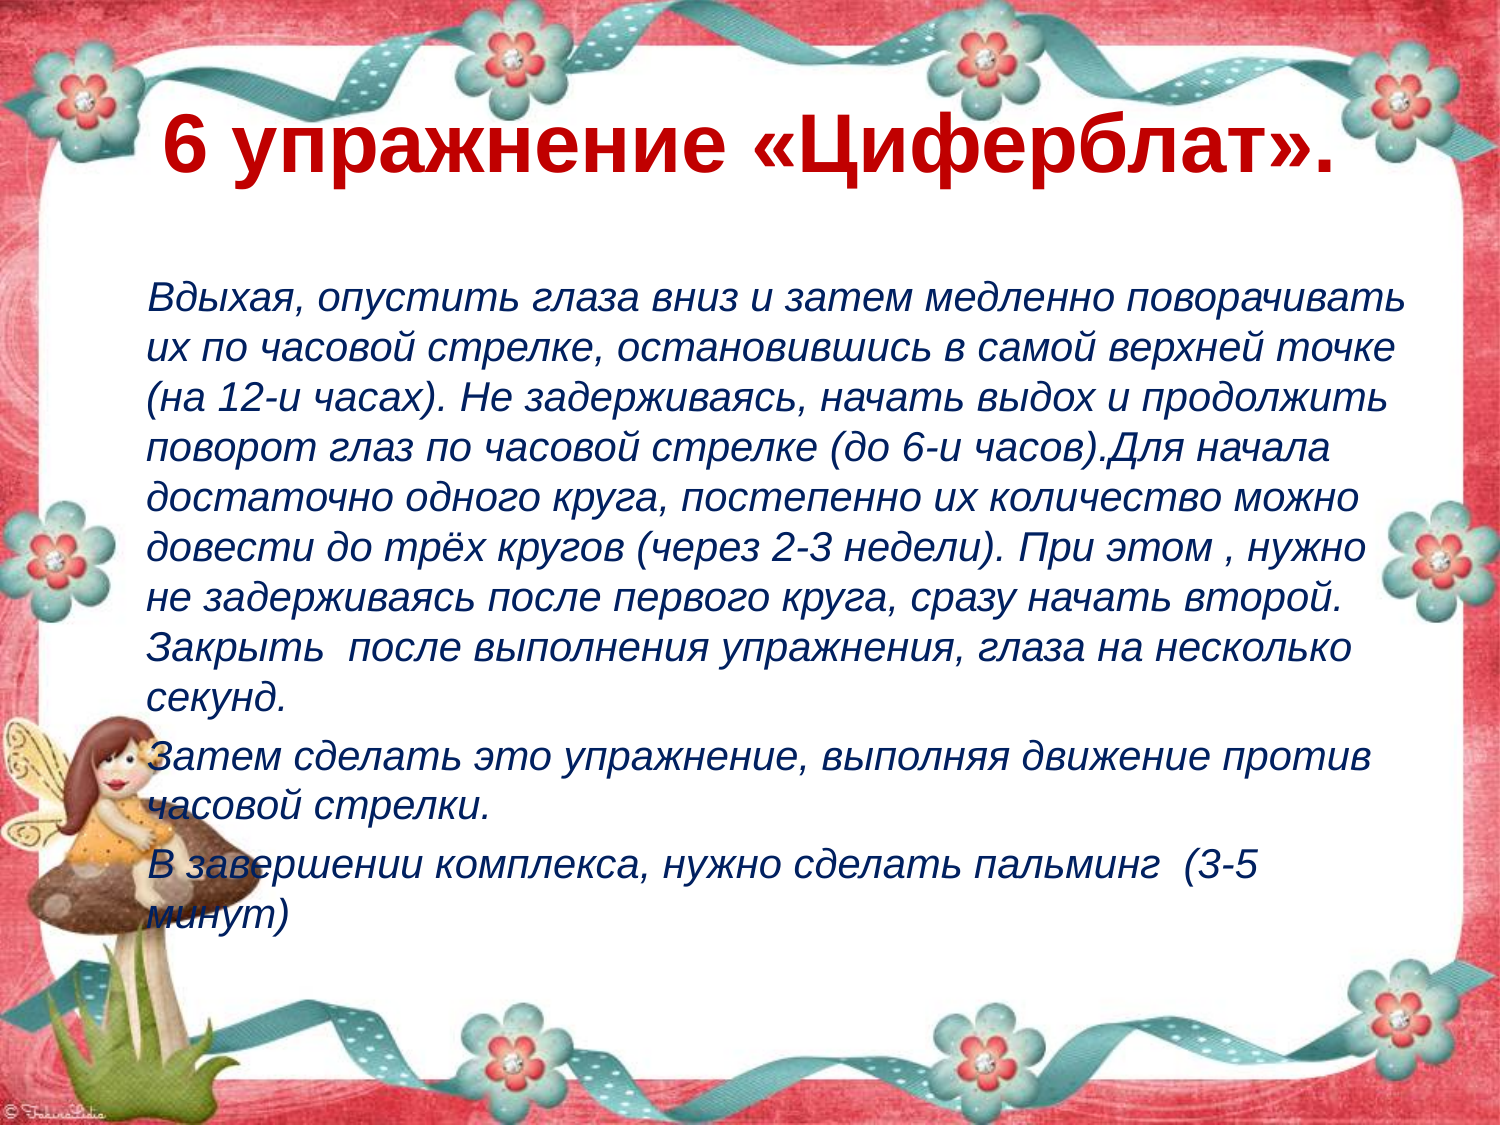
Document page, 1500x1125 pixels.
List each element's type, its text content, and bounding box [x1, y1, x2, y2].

title 6 упражнение «Циферблат». [75, 82, 1425, 233]
picture [0, 0, 1500, 1125]
list Вдыхая, опустить глаза вниз и затем медленно поворачивать их по часовой стрелке, остановившись в самой верхней точке (на 12-и часах). Не задерживаясь, начать выдох и продолжить поворот глаз по часовой стрелке (до 6-и часов).Для начала достаточно одного круга, постепенно их количество можно довести до трёх кругов (через 2-3 недели). При этом , нужно не задерживаясь после первого круга, сразу начать второй. Закрыть после выполнения упражнения, глаза на несколько секунд. Затем сделать это упражнение, выполняя движение против часовой стрелки. В завершении комплекса, нужно сделать пальминг (3-5 минут) [75, 262, 1425, 1005]
